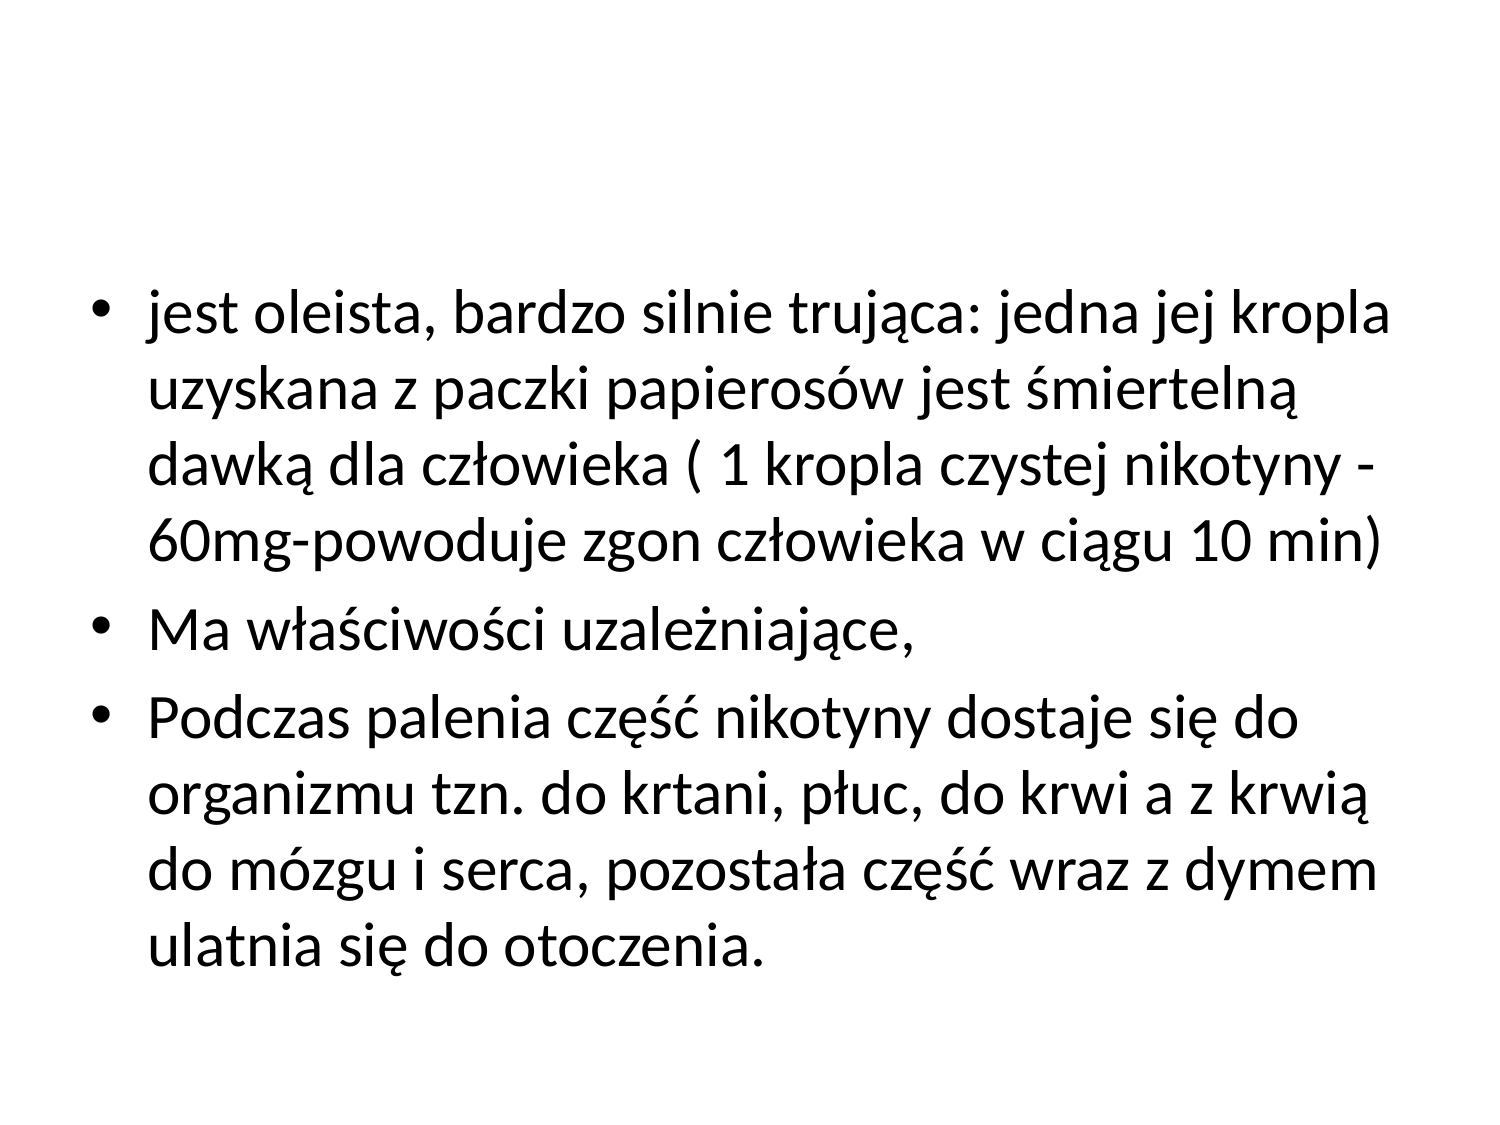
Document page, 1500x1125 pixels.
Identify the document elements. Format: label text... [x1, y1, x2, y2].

list jest oleista, bardzo silnie trująca: jedna jej kropla uzyskana z paczki papierosów jest śmiertelną dawką dla człowieka ( 1 kropla czystej nikotyny -60mg-powoduje zgon człowieka w ciągu 10 min) Ma właściwości uzależniające, Podczas palenia część nikotyny dostaje się do organizmu tzn. do krtani, płuc, do krwi a z krwią do mózgu i serca, pozostała część wraz z dymem ulatnia się do otoczenia. [75, 262, 1425, 1005]
